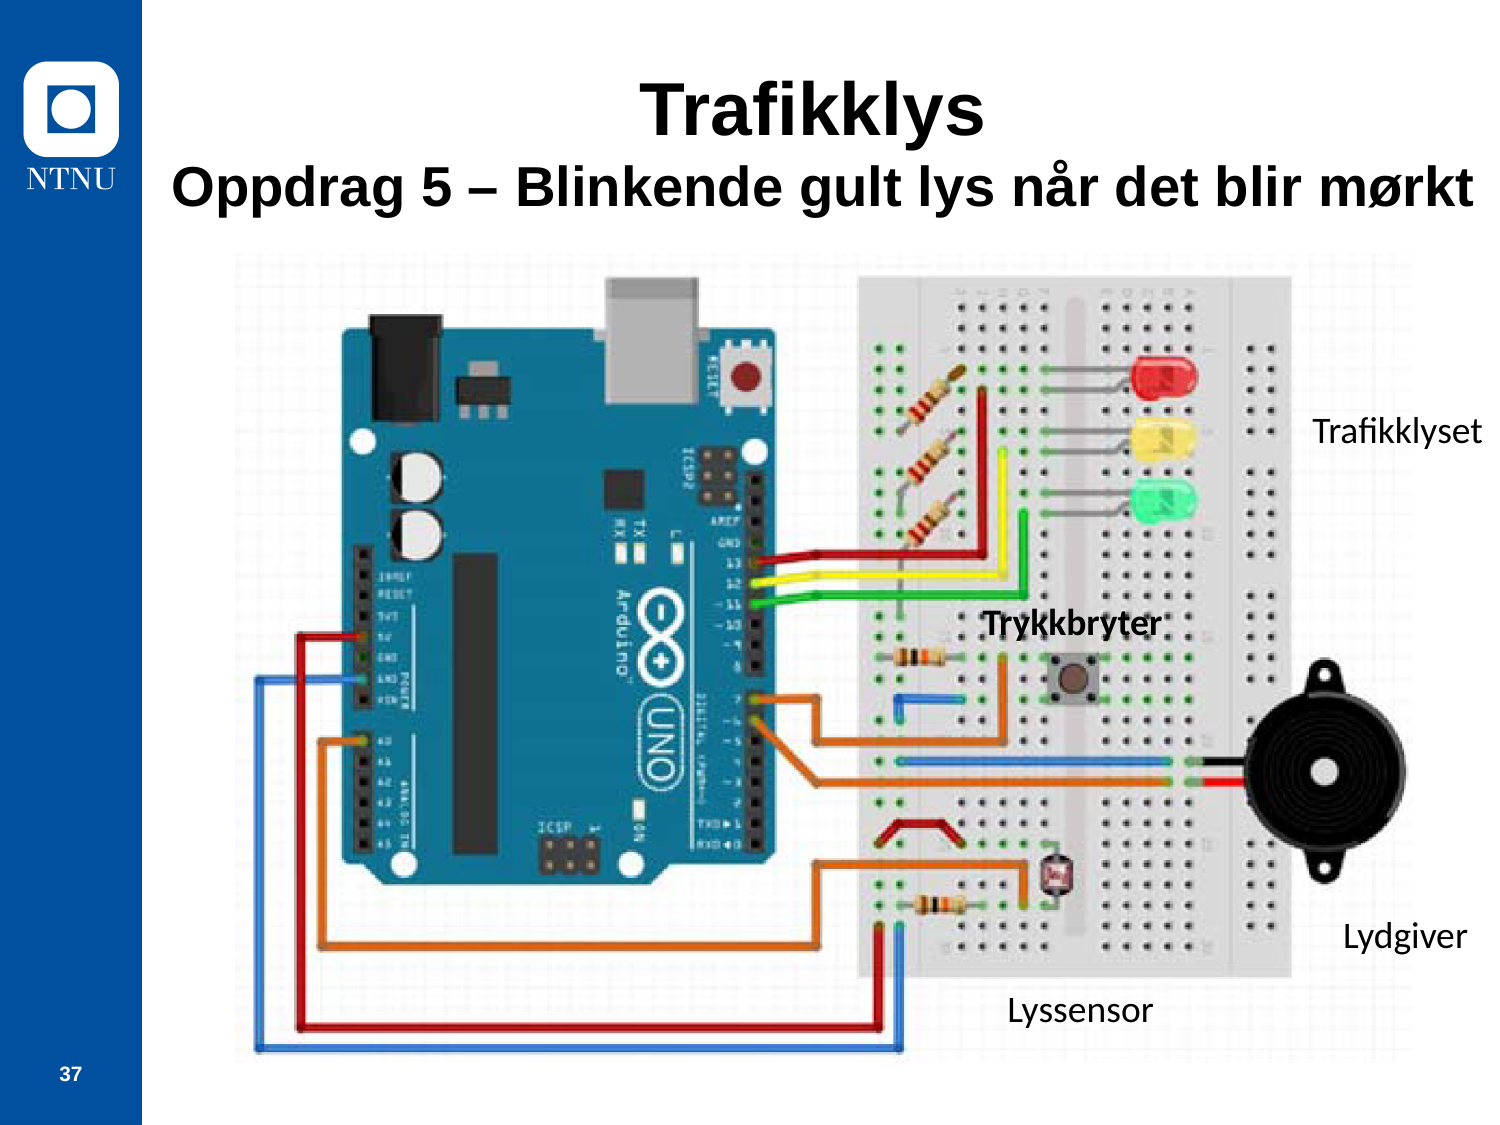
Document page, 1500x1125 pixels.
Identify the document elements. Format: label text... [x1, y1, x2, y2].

text_box Trafikklyset [1423, 398, 1499, 459]
title Trafikklys Oppdrag 5 – Blinkende gult lys når det blir mørkt [146, 45, 1500, 233]
text_box Lydgiver [1423, 903, 1483, 964]
picture [0, 0, 142, 1125]
picture [209, 246, 1417, 1063]
